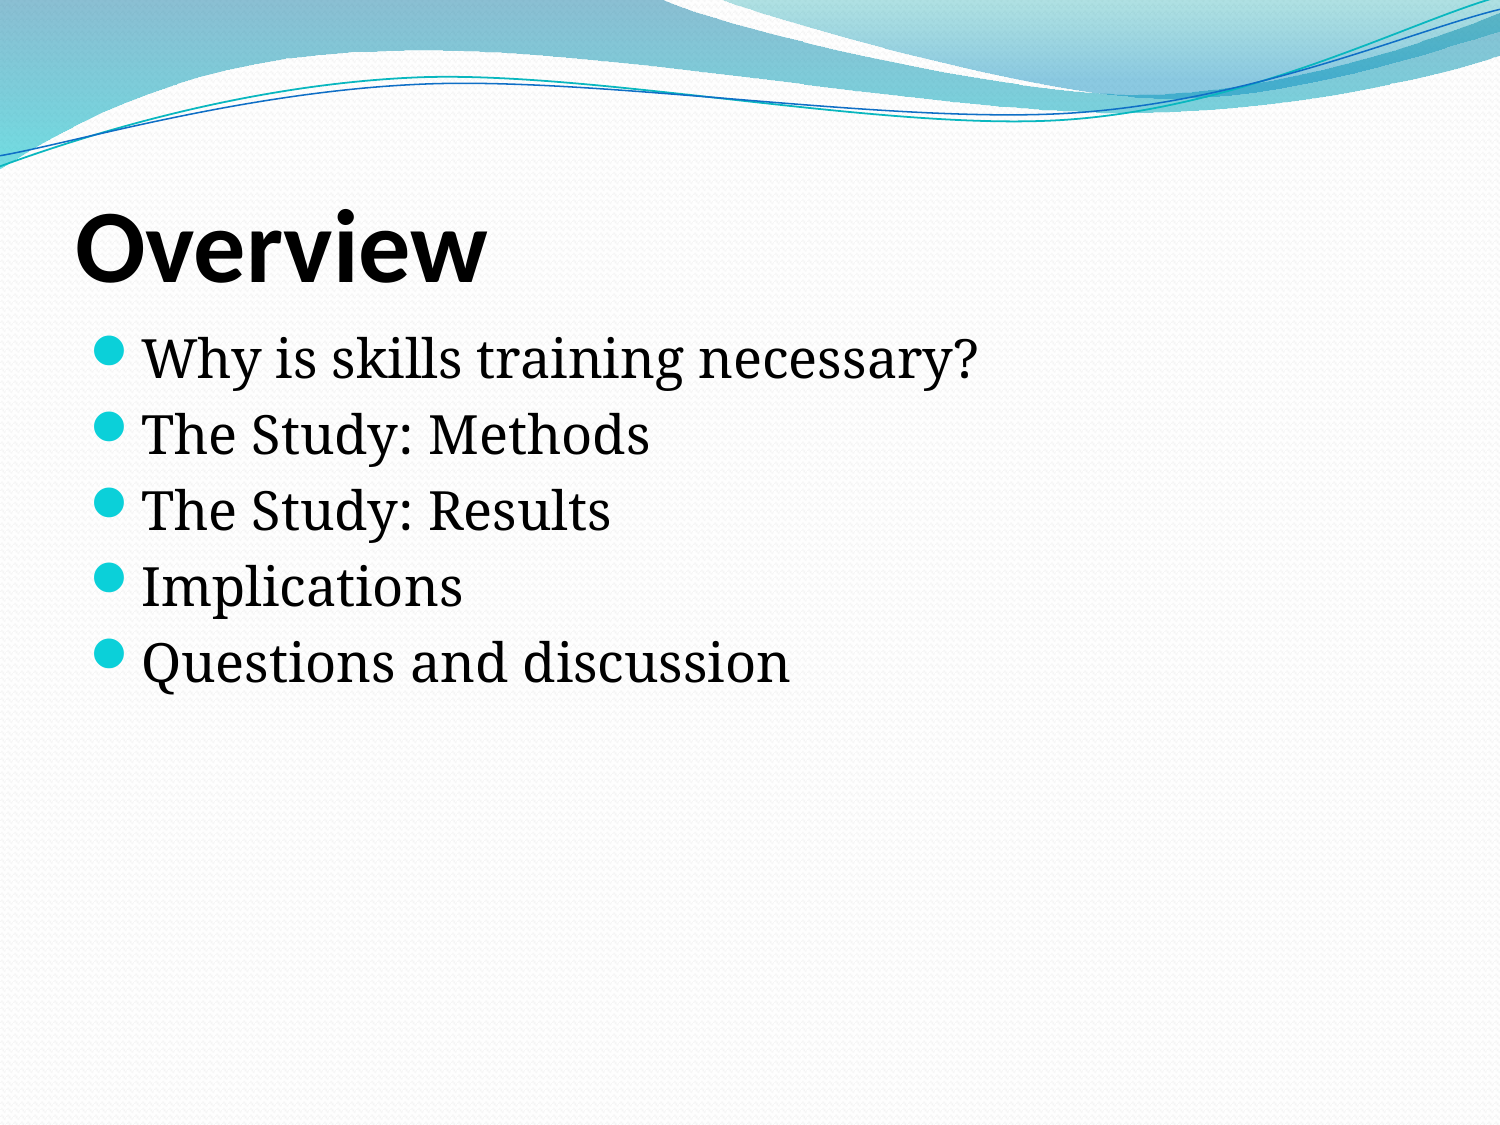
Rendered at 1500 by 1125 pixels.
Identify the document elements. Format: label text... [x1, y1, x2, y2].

list Why is skills training necessary? The Study: Methods The Study: Results Implications Questions and discussion [75, 317, 1425, 1038]
title Overview [75, 115, 1425, 303]
